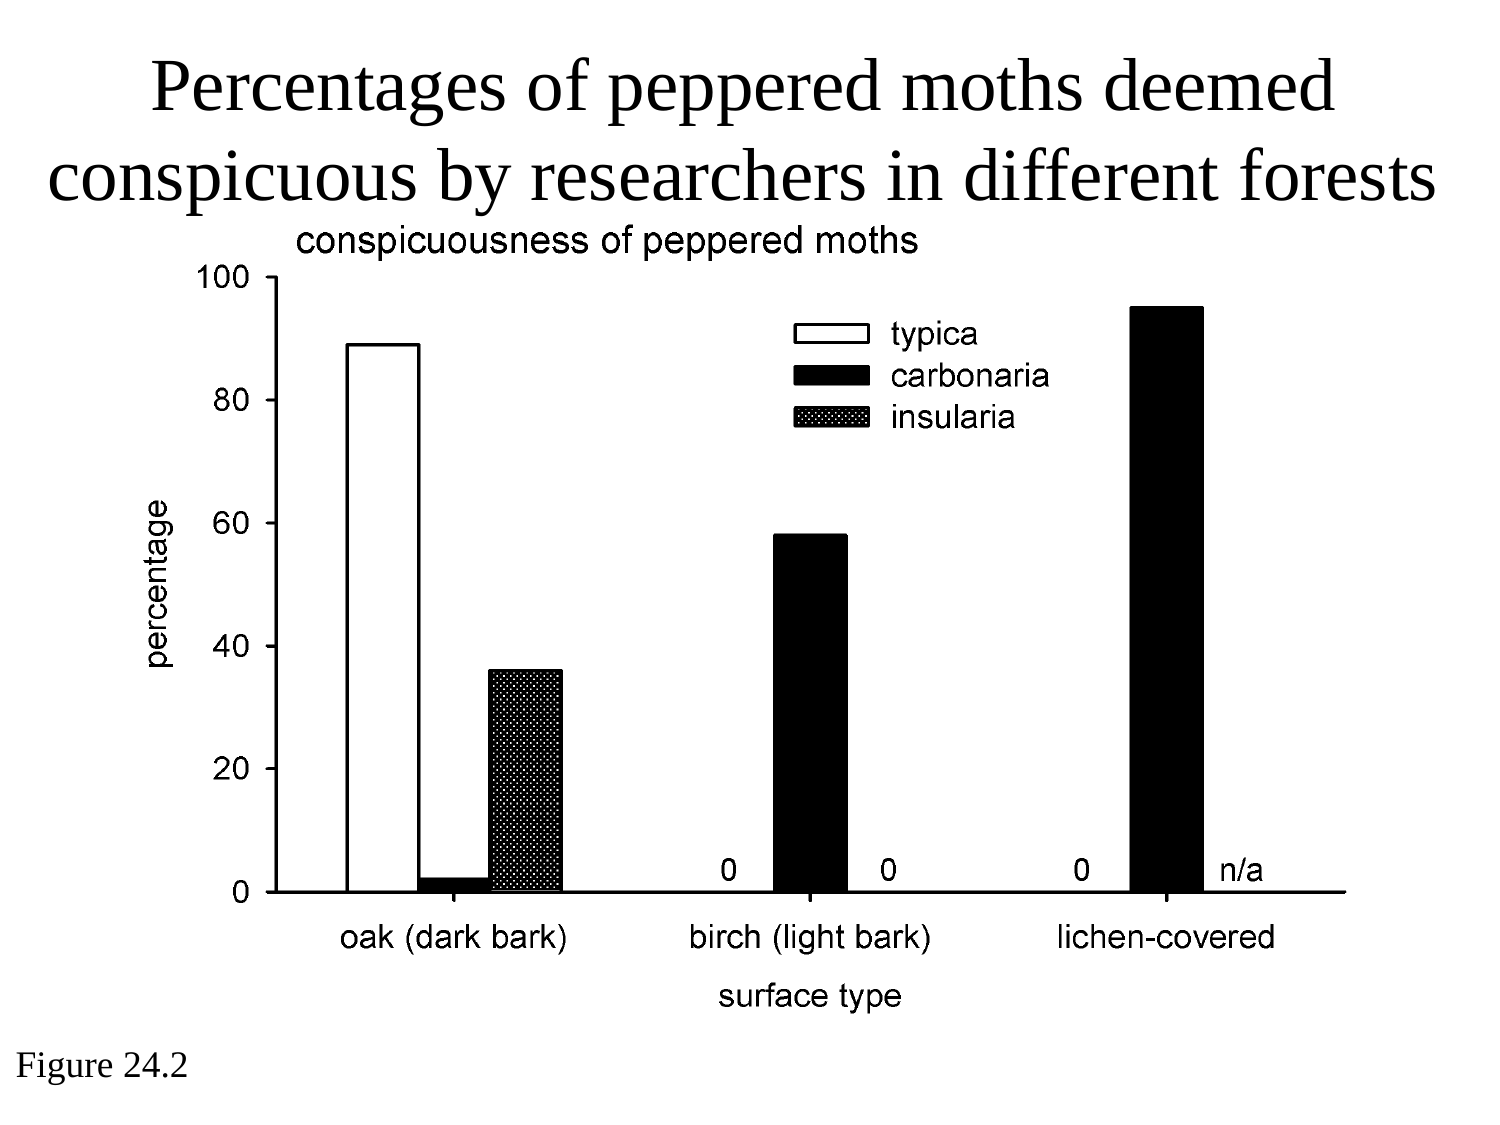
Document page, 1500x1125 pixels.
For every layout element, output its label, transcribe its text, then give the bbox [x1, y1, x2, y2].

text_box Percentages of peppered moths deemed conspicuous by researchers in different forests [30, 28, 1457, 223]
text_box Figure 24.2 [0, 1032, 214, 1092]
picture [133, 218, 1372, 1027]
